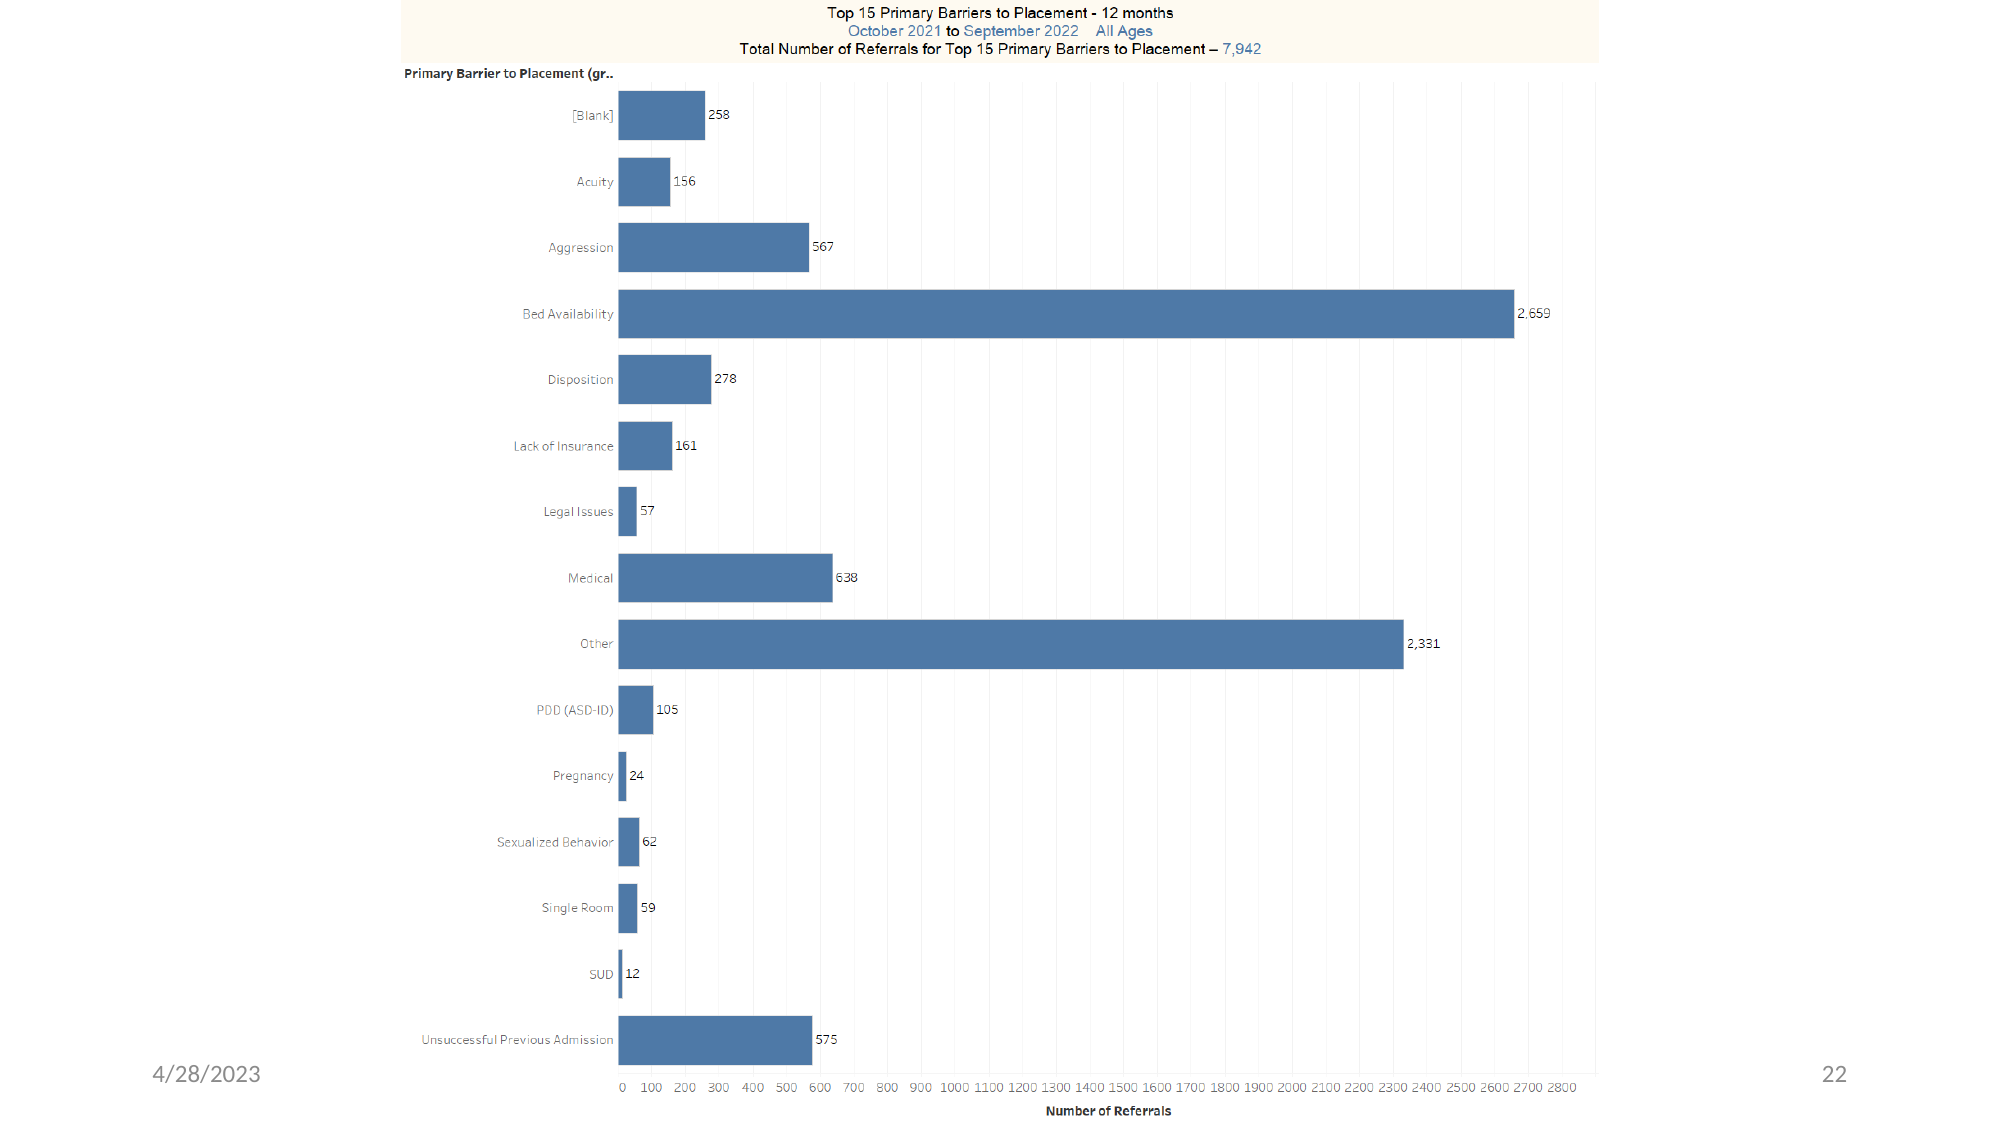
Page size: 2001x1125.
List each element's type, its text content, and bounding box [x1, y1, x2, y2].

slide_number 22 [1599, 1042, 1863, 1103]
picture [401, 0, 1599, 1125]
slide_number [137, 1042, 401, 1103]
